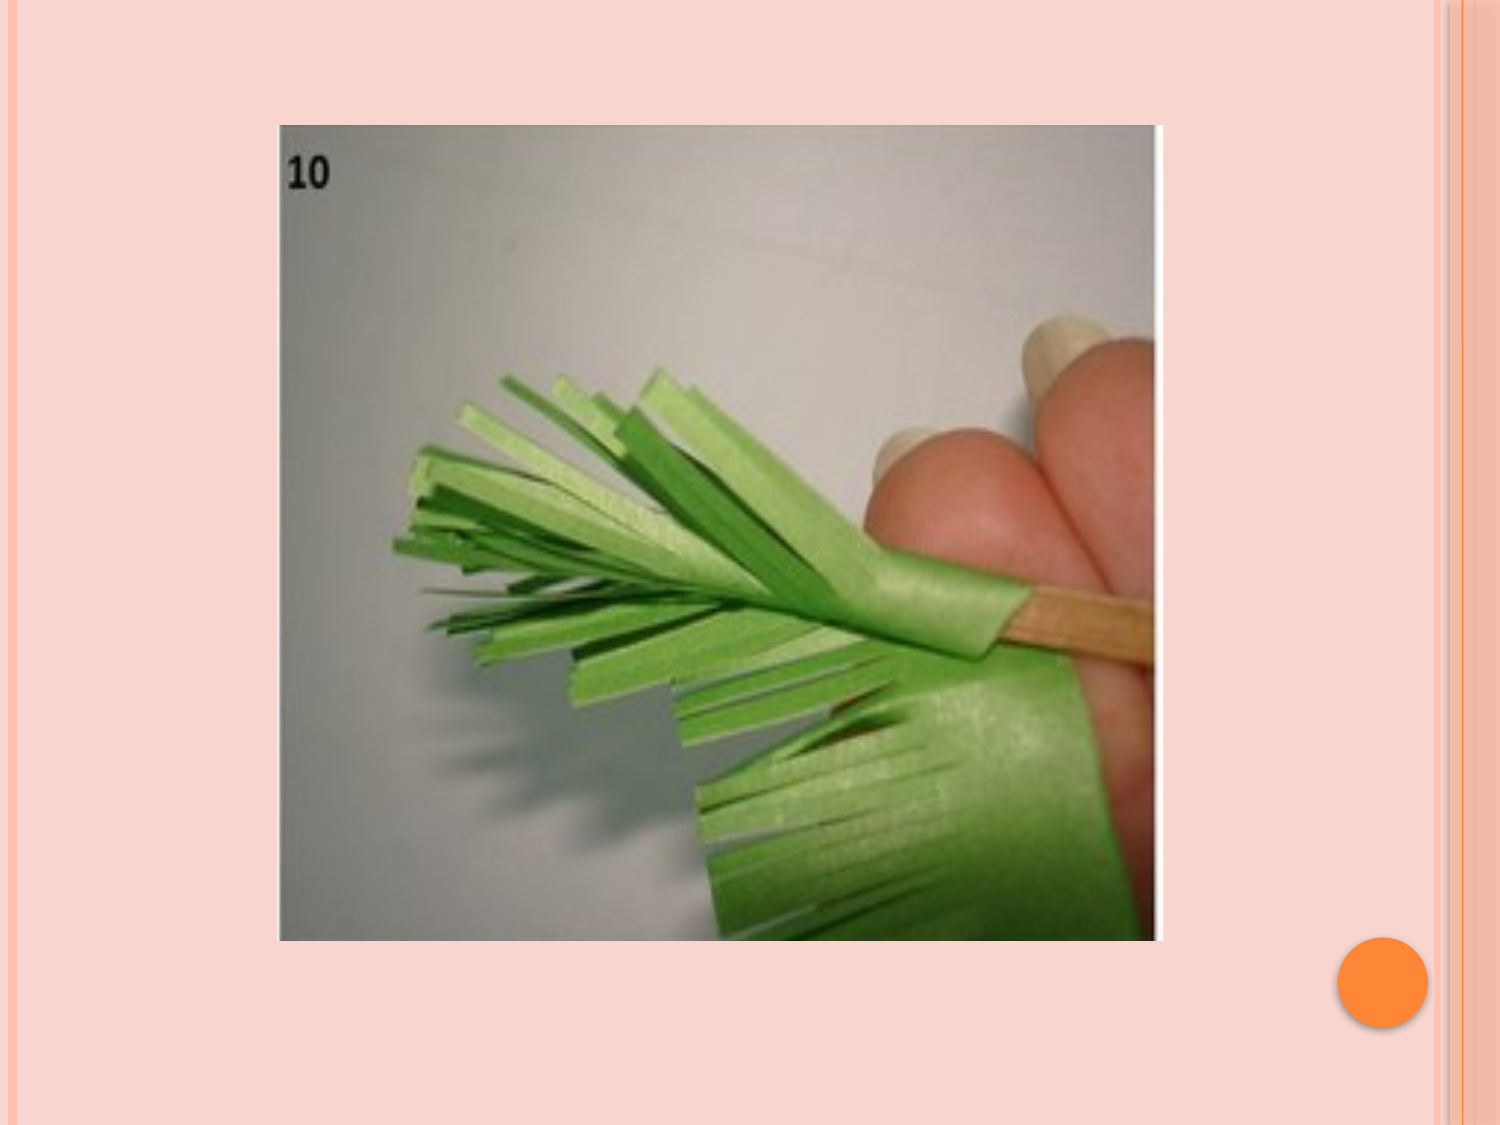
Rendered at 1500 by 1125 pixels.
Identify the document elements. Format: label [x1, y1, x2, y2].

list [276, 124, 1164, 941]
